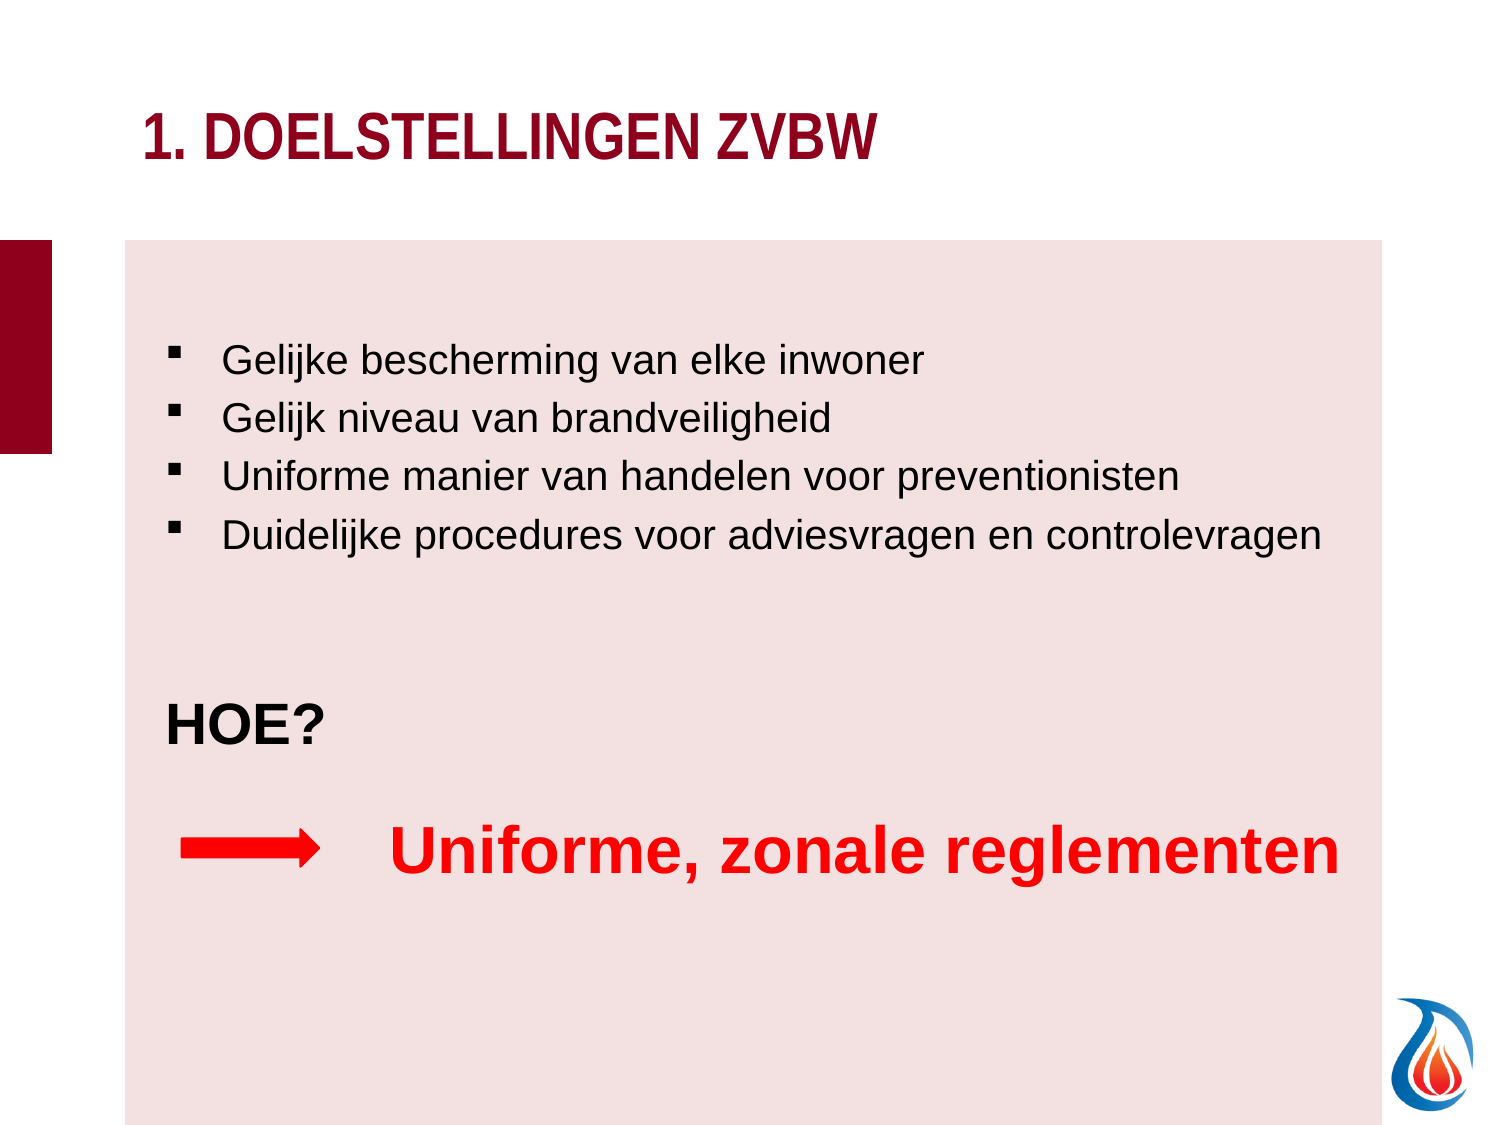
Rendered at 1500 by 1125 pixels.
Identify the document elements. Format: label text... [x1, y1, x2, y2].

title 1. DOELSTELLINGEN ZVBW [142, 52, 1382, 213]
text_box Uniforme, zonale reglementen [375, 799, 1432, 895]
text_box [181, 829, 320, 867]
picture [1389, 996, 1475, 1113]
text_box Gelijke bescherming van elke inwoner Gelijk niveau van brandveiligheid Uniforme manier van handelen voor preventionisten Duidelijke procedures voor adviesvragen en controlevragen HOE? [149, 324, 1500, 600]
